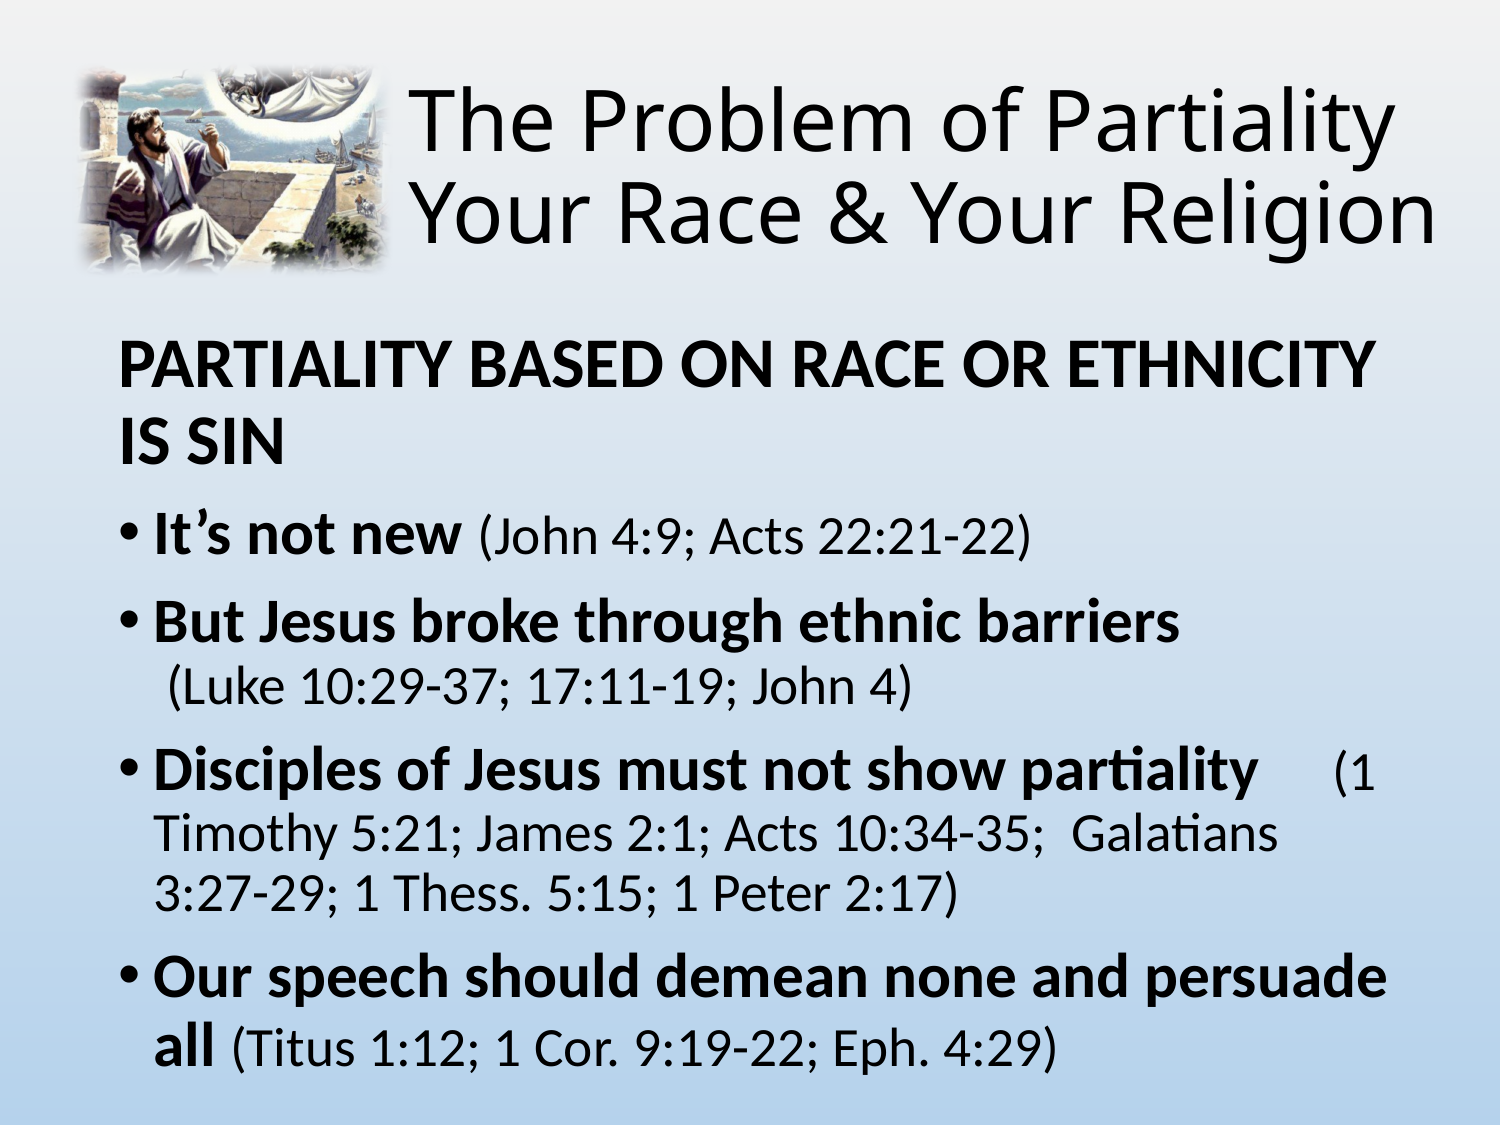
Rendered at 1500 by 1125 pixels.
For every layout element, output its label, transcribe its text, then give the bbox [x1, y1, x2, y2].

picture [71, 61, 394, 279]
title The Problem of Partiality Your Race & Your Religion [394, 61, 1457, 279]
list Partiality based on race or ethnicity is sin It’s not new (John 4:9; Acts 22:21-22) But Jesus broke through ethnic barriers (Luke 10:29-37; 17:11-19; John 4) Disciples of Jesus must not show partiality (1 Timothy 5:21; James 2:1; Acts 10:34-35; Galatians 3:27-29; 1 Thess. 5:15; 1 Peter 2:17) Our speech should demean none and persuade all (Titus 1:12; 1 Cor. 9:19-22; Eph. 4:29) [103, 318, 1413, 1094]
